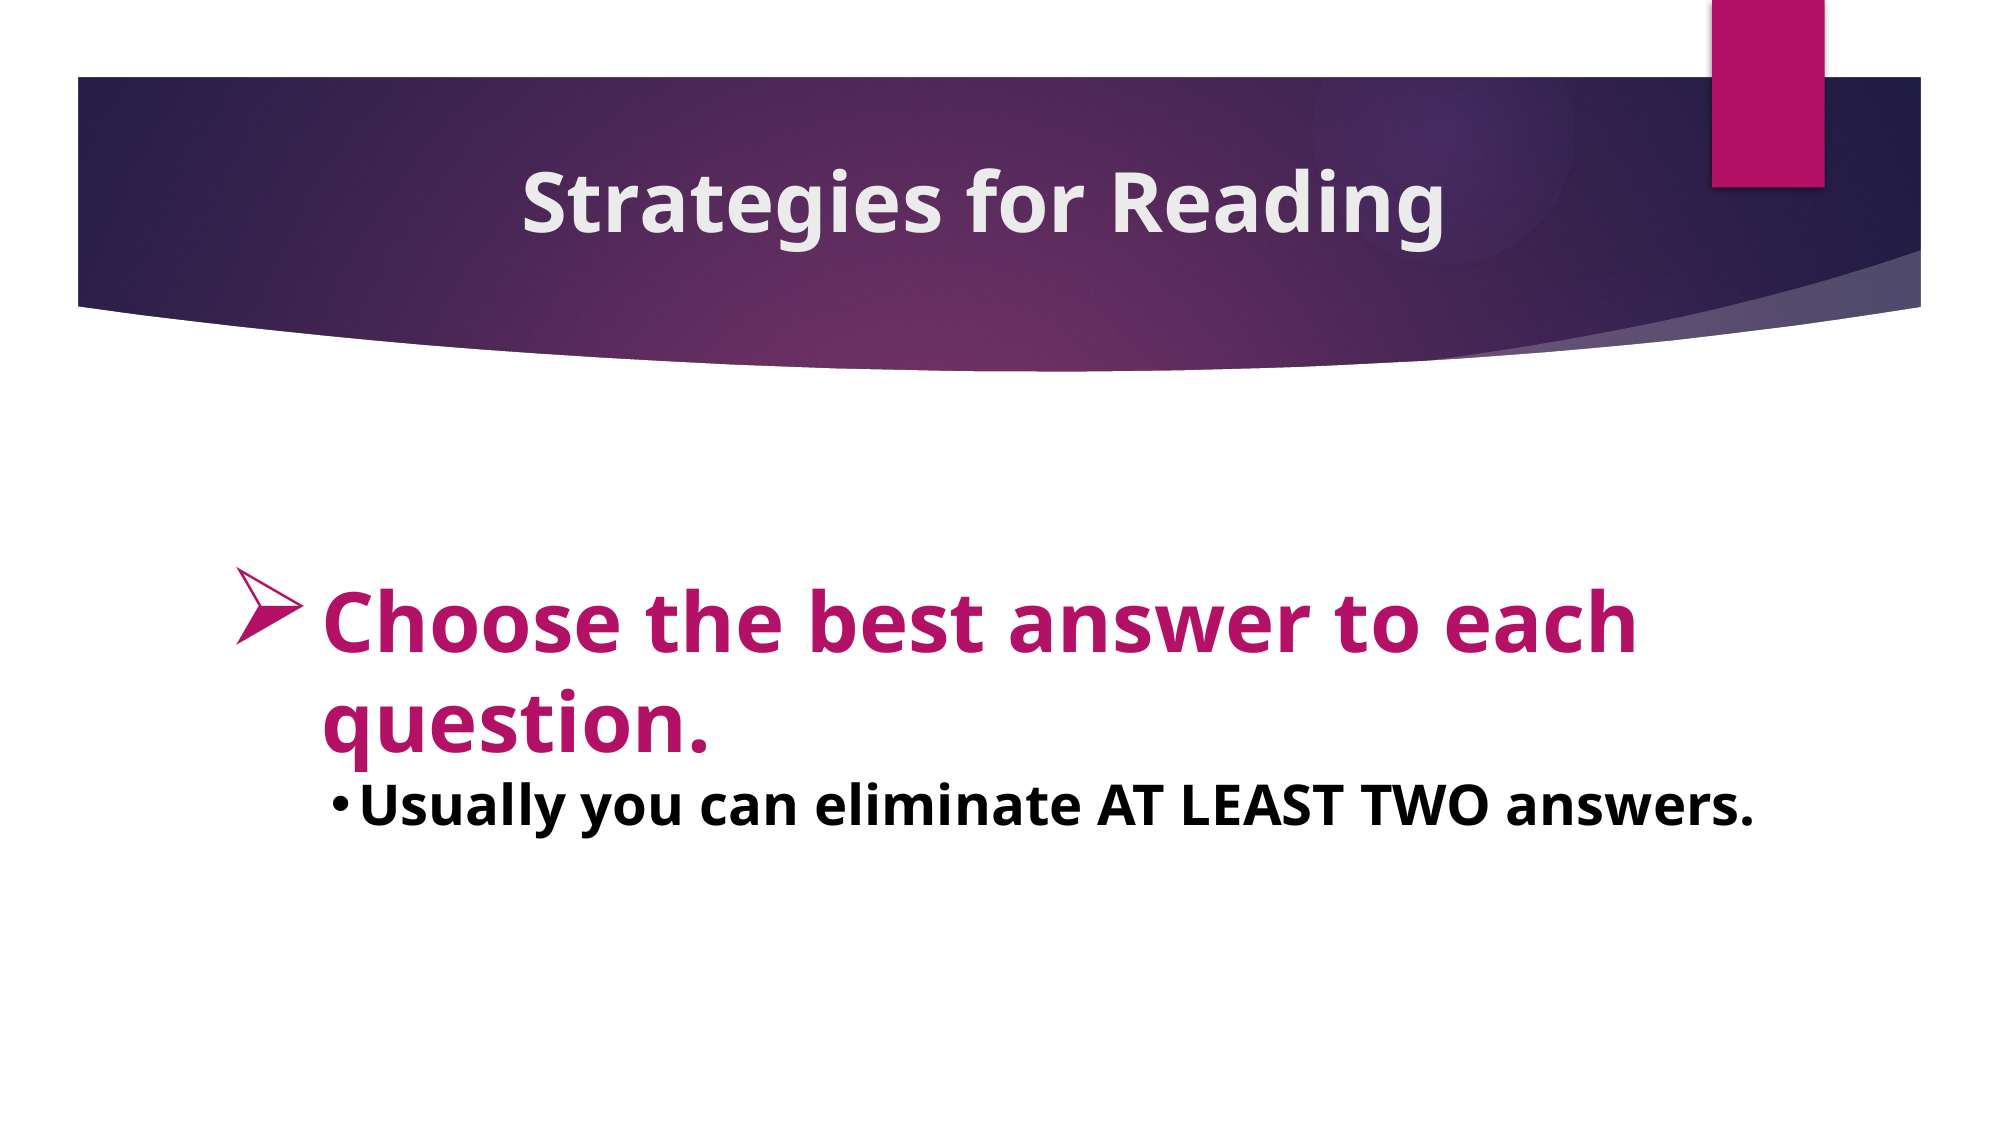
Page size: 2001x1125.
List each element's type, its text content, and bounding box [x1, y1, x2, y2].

text_box Choose the best answer to each question. Usually you can eliminate AT LEAST TWO answers. [212, 471, 1789, 935]
text_box Strategies for Reading [176, 141, 1795, 257]
